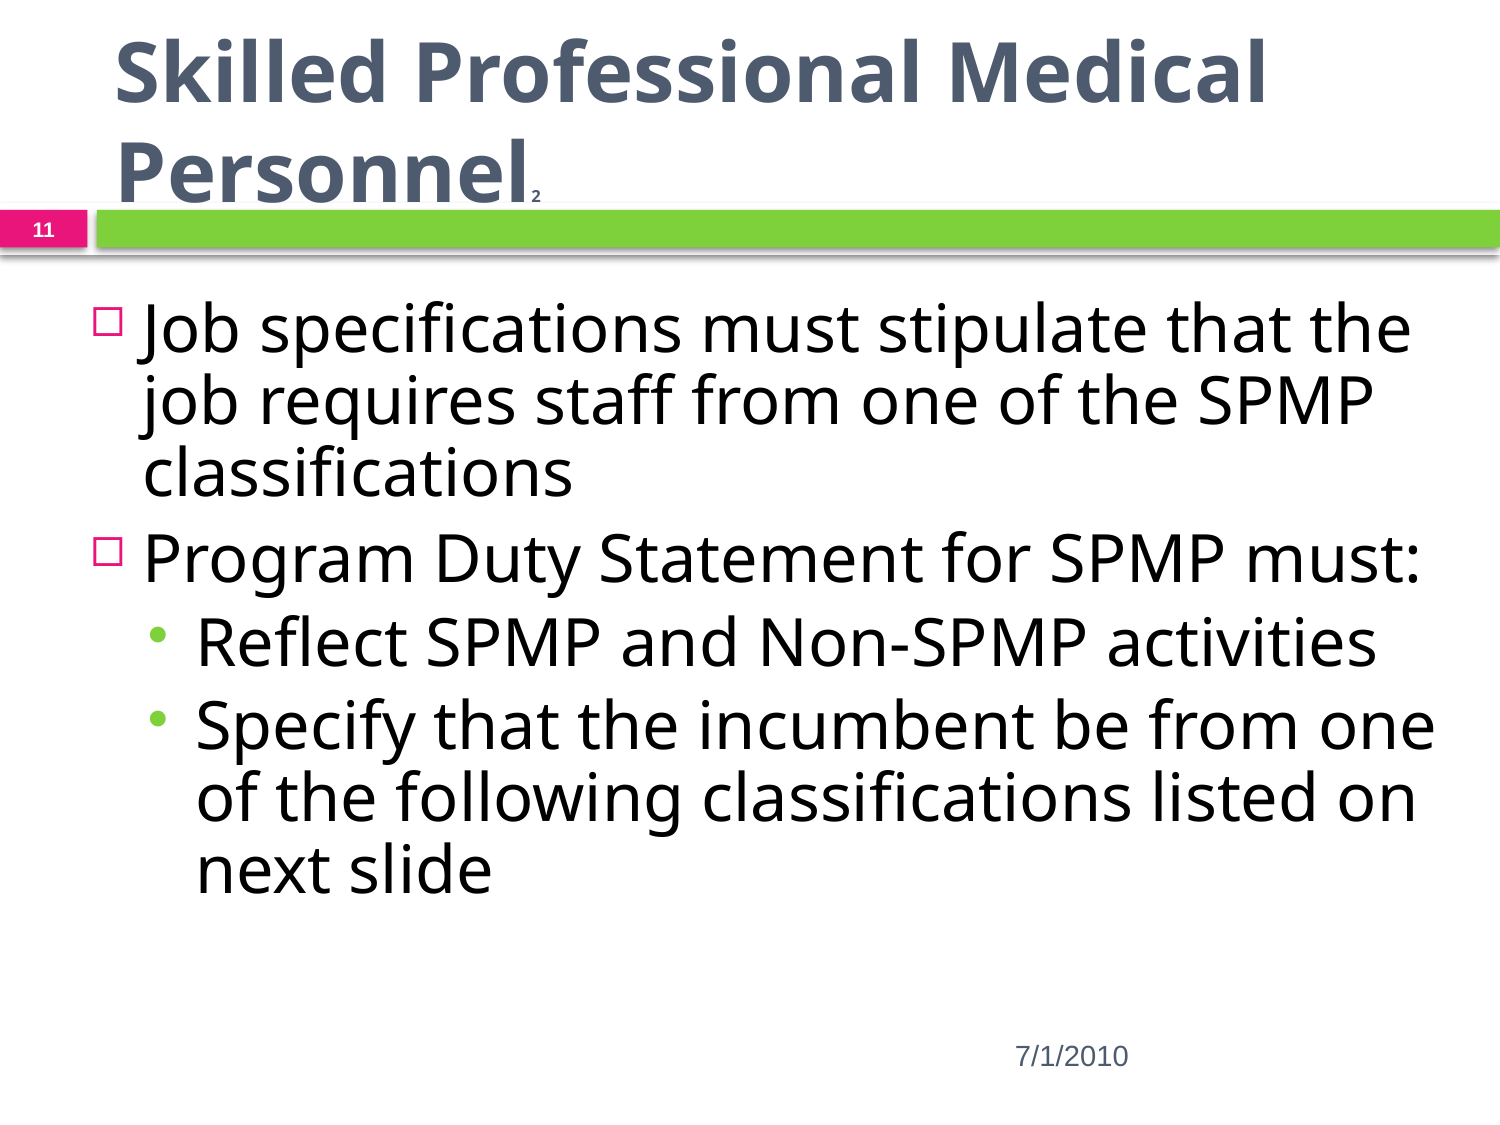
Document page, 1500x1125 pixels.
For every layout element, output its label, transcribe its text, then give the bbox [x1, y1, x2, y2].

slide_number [999, 1025, 1438, 1085]
slide_number 11 [0, 208, 88, 249]
title Skilled Professional Medical Personnel2 [99, 37, 1463, 201]
list Job specifications must stipulate that the job requires staff from one of the SPMP classifications Program Duty Statement for SPMP must: Reflect SPMP and Non-SPMP activities Specify that the incumbent be from one of the following classifications listed on next slide [74, 287, 1463, 988]
